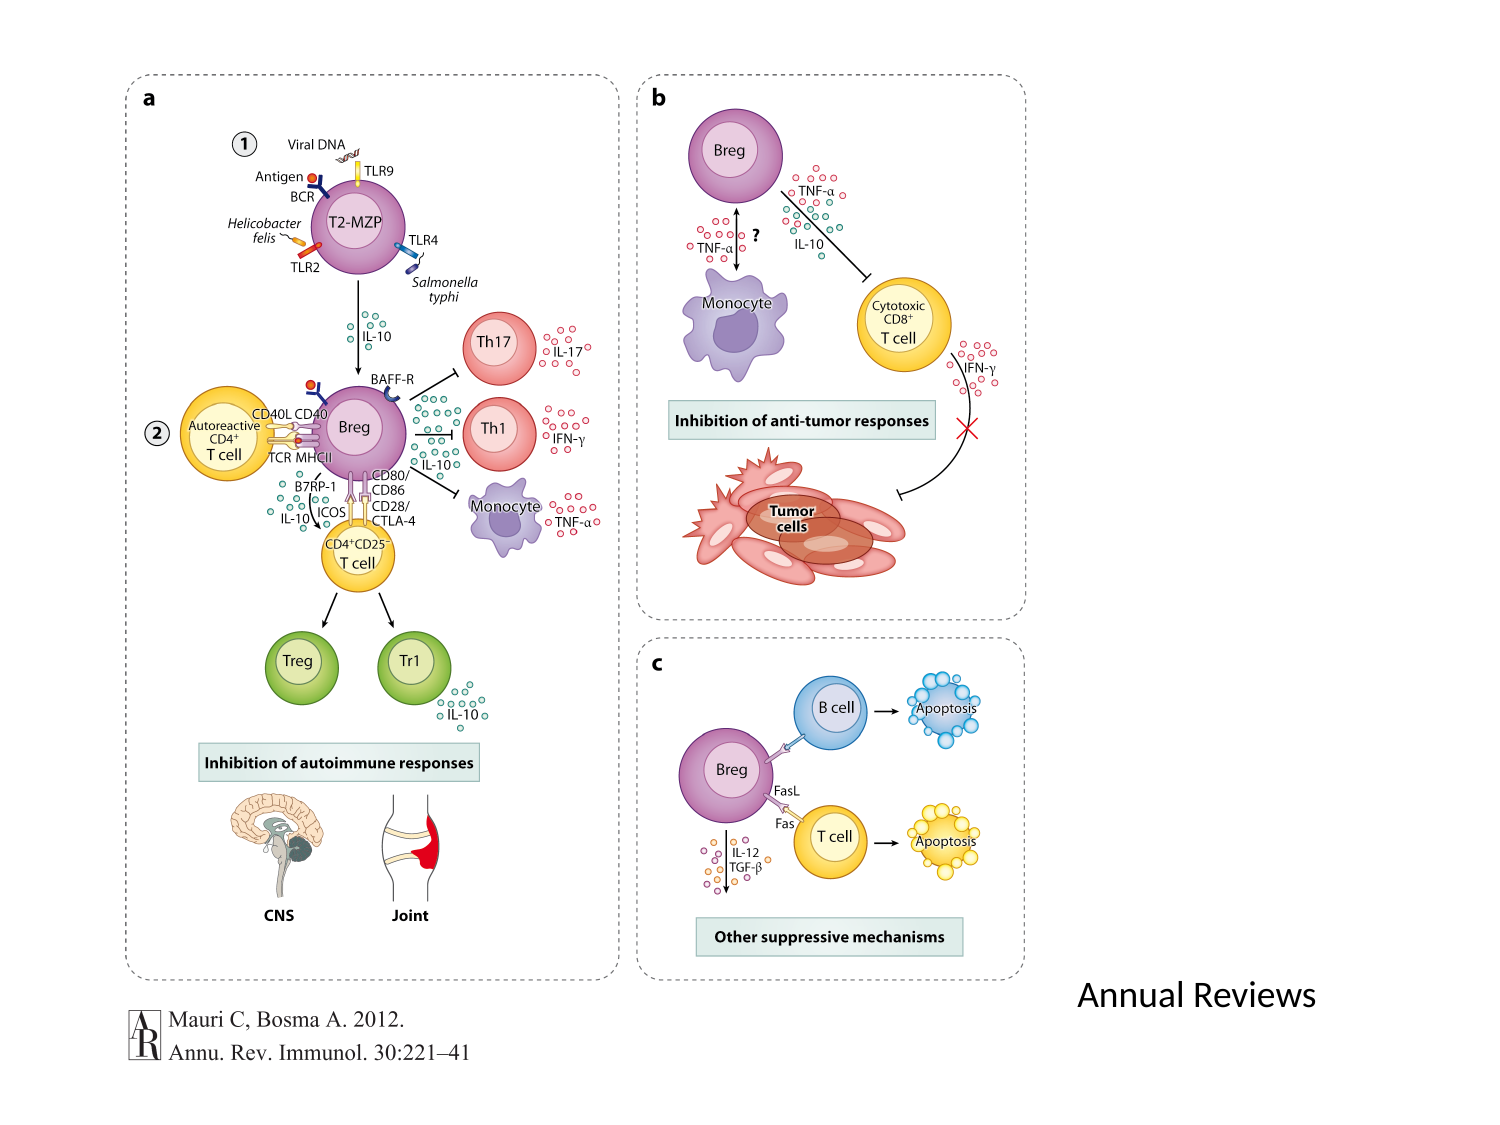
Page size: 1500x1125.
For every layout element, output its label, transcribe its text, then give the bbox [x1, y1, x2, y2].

text_box Annual Reviews [1062, 962, 1438, 1023]
picture [124, 74, 1027, 1065]
